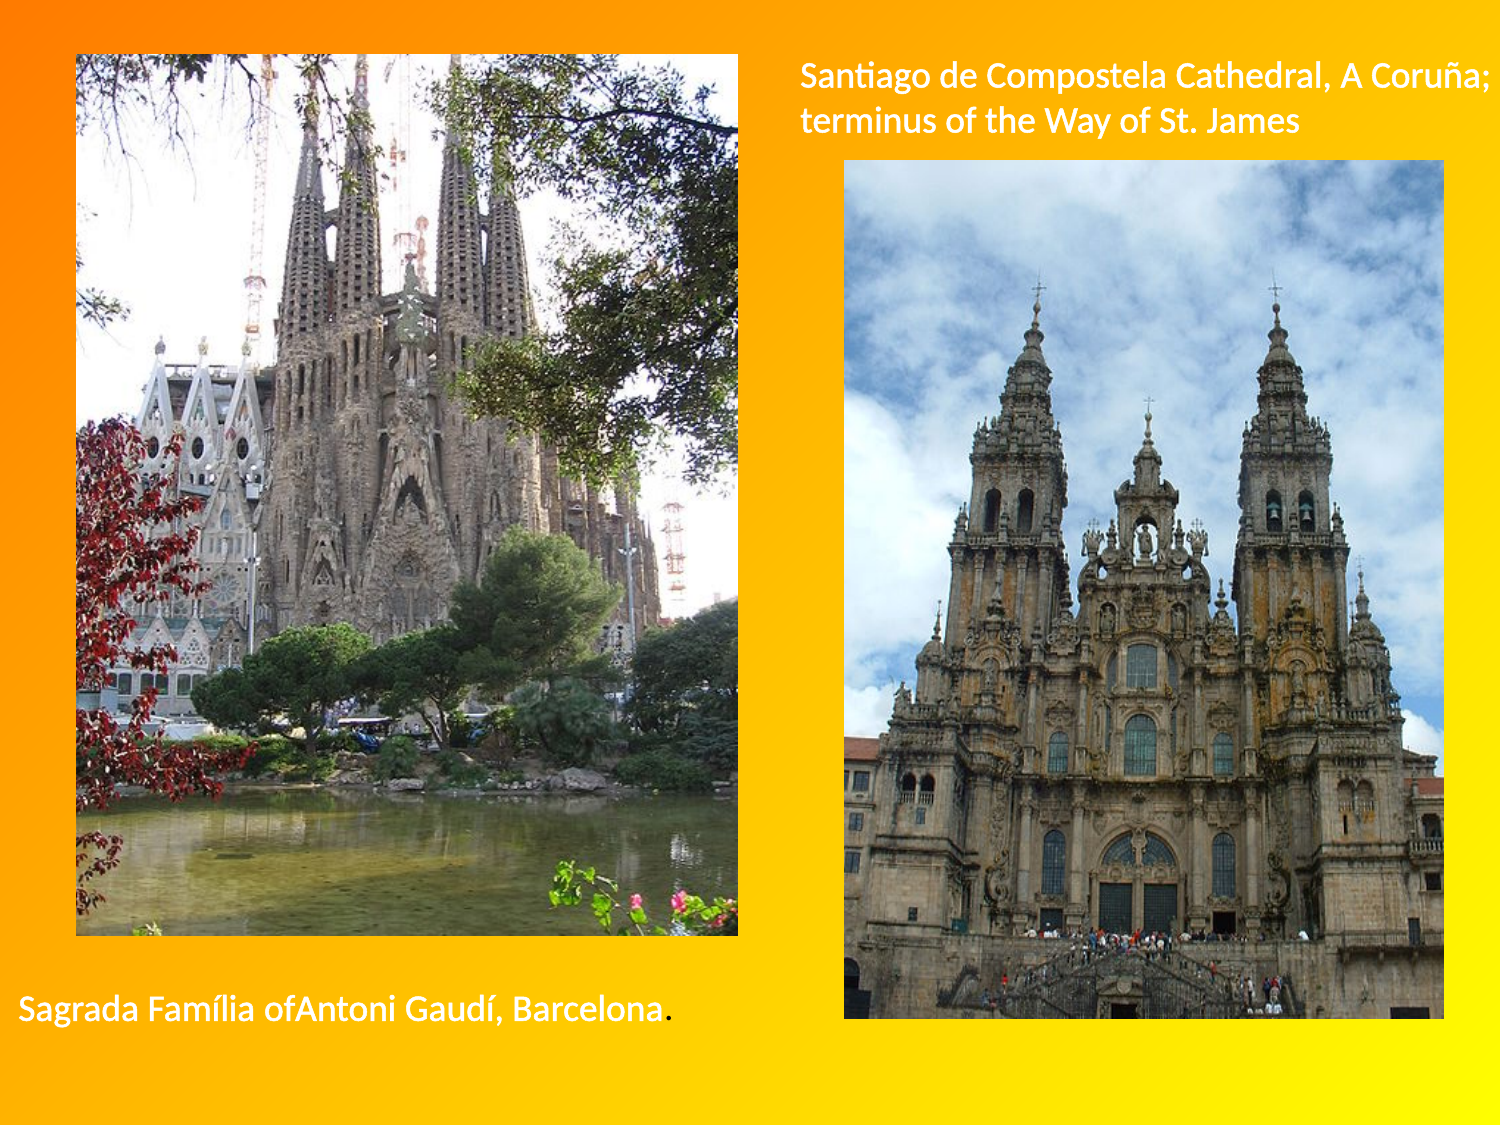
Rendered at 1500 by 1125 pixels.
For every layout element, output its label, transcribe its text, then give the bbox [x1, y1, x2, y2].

text_box Sagrada Família ofAntoni Gaudí, Barcelona. [3, 975, 689, 1036]
text_box Santiago de Compostela Cathedral, A Coruña; terminus of the Way of St. James [785, 42, 1500, 148]
picture [844, 160, 1444, 1019]
picture [76, 54, 738, 936]
